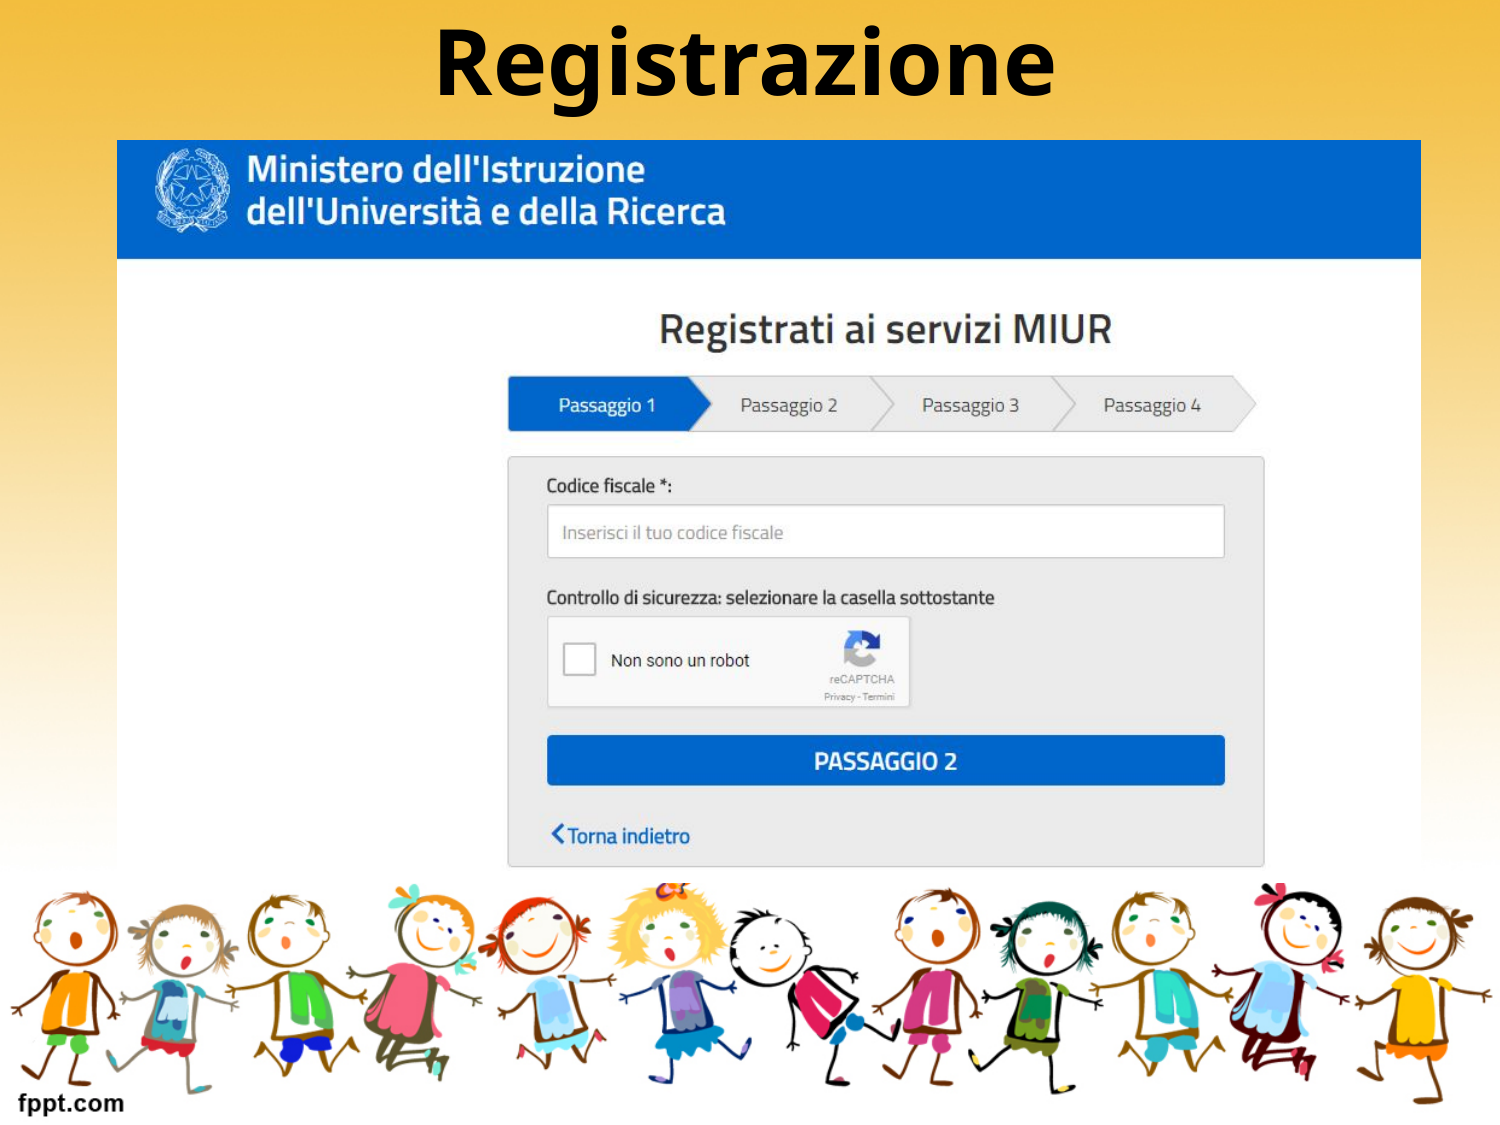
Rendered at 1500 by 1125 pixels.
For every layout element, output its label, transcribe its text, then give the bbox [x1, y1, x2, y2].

picture [0, 0, 1500, 1125]
title Registrazione [70, 0, 1421, 153]
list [116, 140, 1421, 884]
